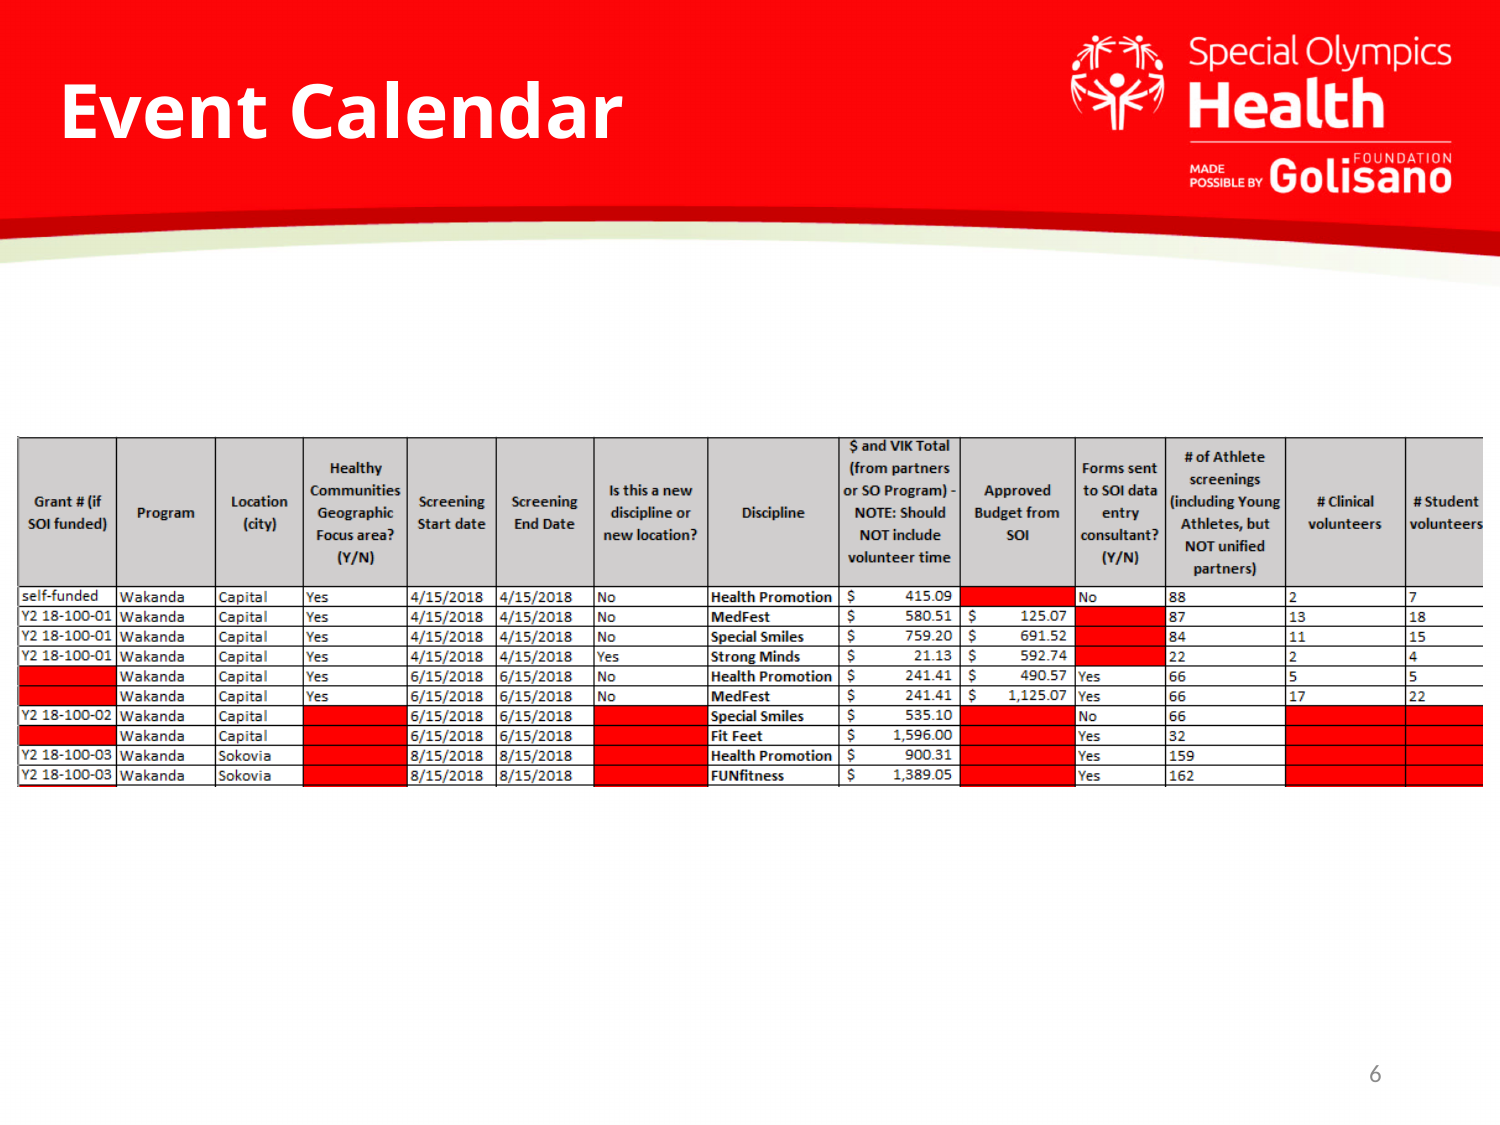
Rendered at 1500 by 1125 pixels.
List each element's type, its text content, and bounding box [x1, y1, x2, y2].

picture [0, 0, 1500, 1125]
slide_number 6 [1059, 1042, 1397, 1103]
title Event Calendar [43, 65, 1337, 162]
